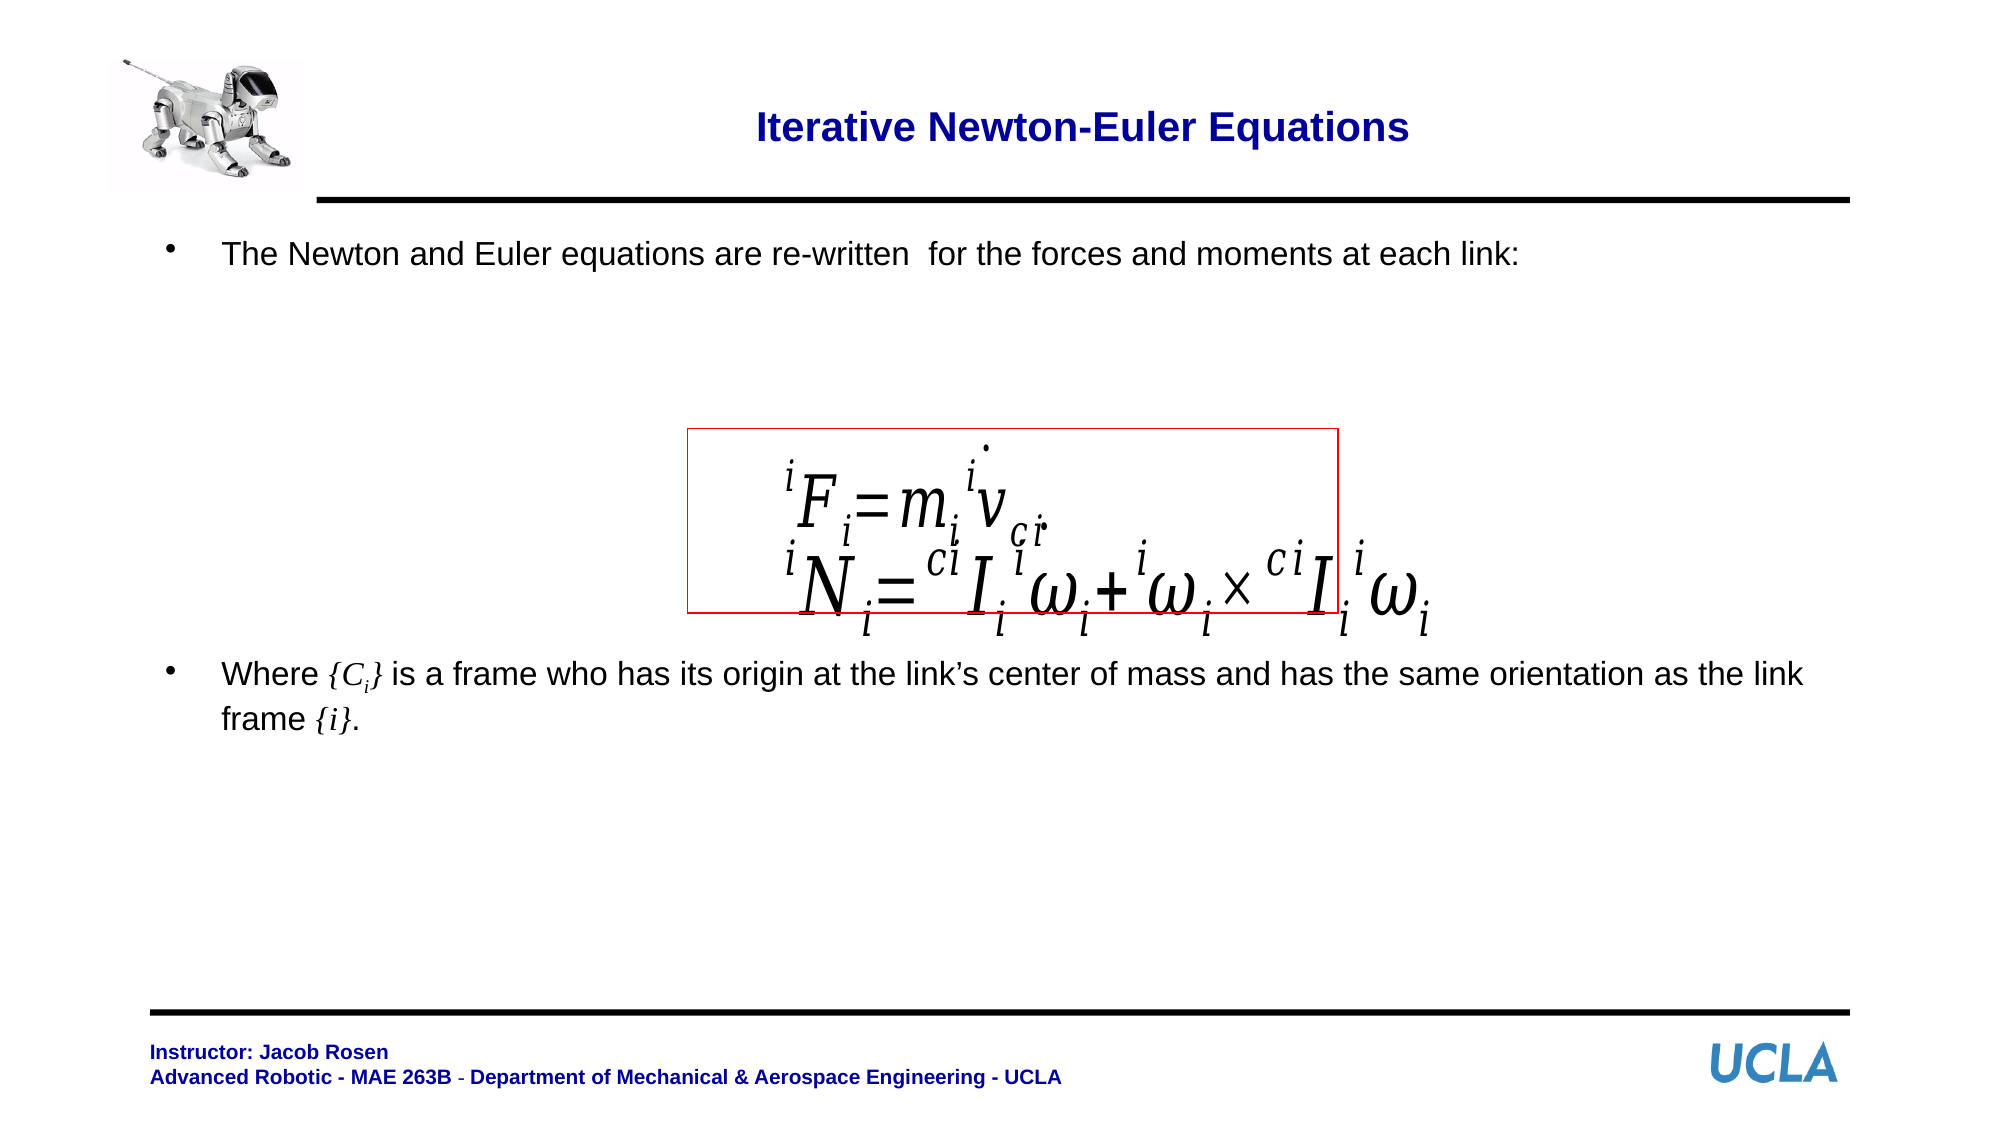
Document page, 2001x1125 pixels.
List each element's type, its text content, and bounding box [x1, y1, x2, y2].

picture [1688, 1021, 1860, 1103]
title Iterative Newton-Euler Equations [316, 62, 1850, 188]
picture [107, 59, 306, 194]
list The Newton and Euler equations are re-written for the forces and moments at each link: Where {Ci} is a frame who has its origin at the link’s center of mass and has the same orientation as the link frame {i}. [150, 224, 1850, 1000]
text_box [687, 428, 1338, 614]
text_box Instructor: Jacob Rosen Advanced Robotic - MAE 263B - Department of Mechanical & Aerospace Engineering - UCLA [135, 1030, 1248, 1094]
